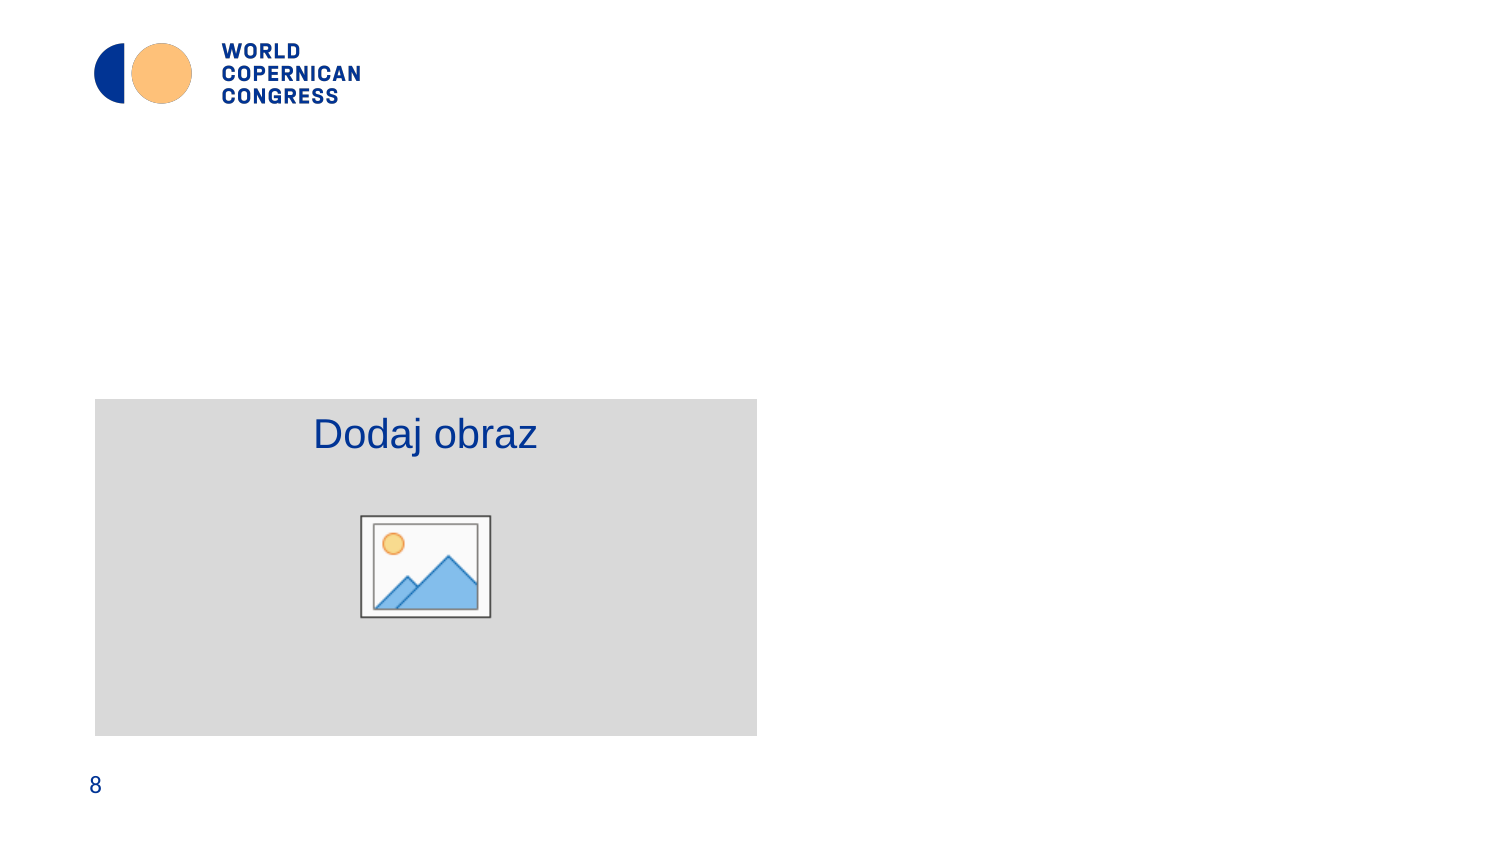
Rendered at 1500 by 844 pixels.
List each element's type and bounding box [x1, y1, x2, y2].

picture [94, 398, 758, 737]
picture [64, 13, 390, 134]
